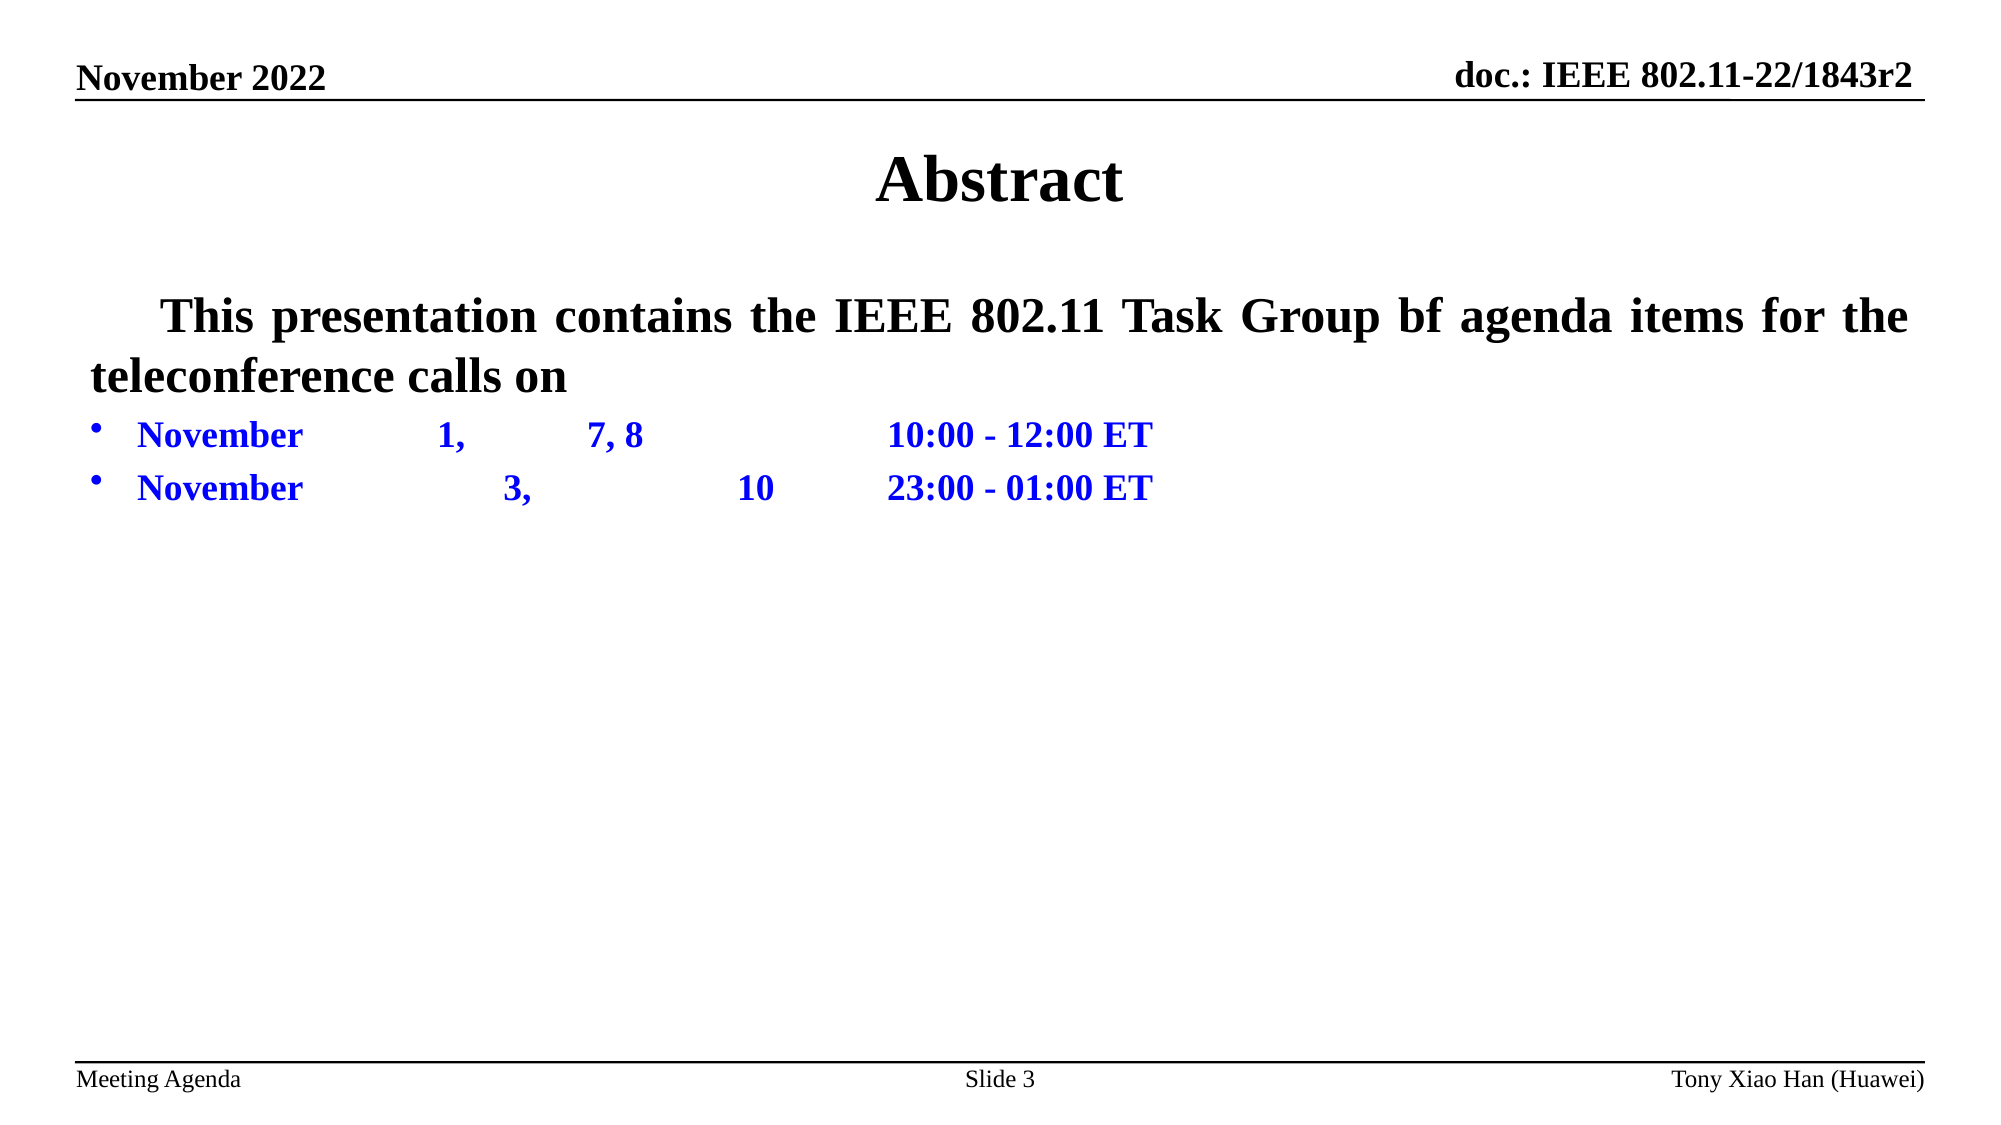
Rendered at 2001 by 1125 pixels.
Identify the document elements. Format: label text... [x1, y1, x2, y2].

text_box Abstract [362, 87, 1638, 263]
text_box This presentation contains the IEEE 802.11 Task Group bf agenda items for the teleconference calls on November 1, 7, 8 10:00 - 12:00 ET November 3, 10 23:00 - 01:00 ET [75, 274, 1925, 950]
